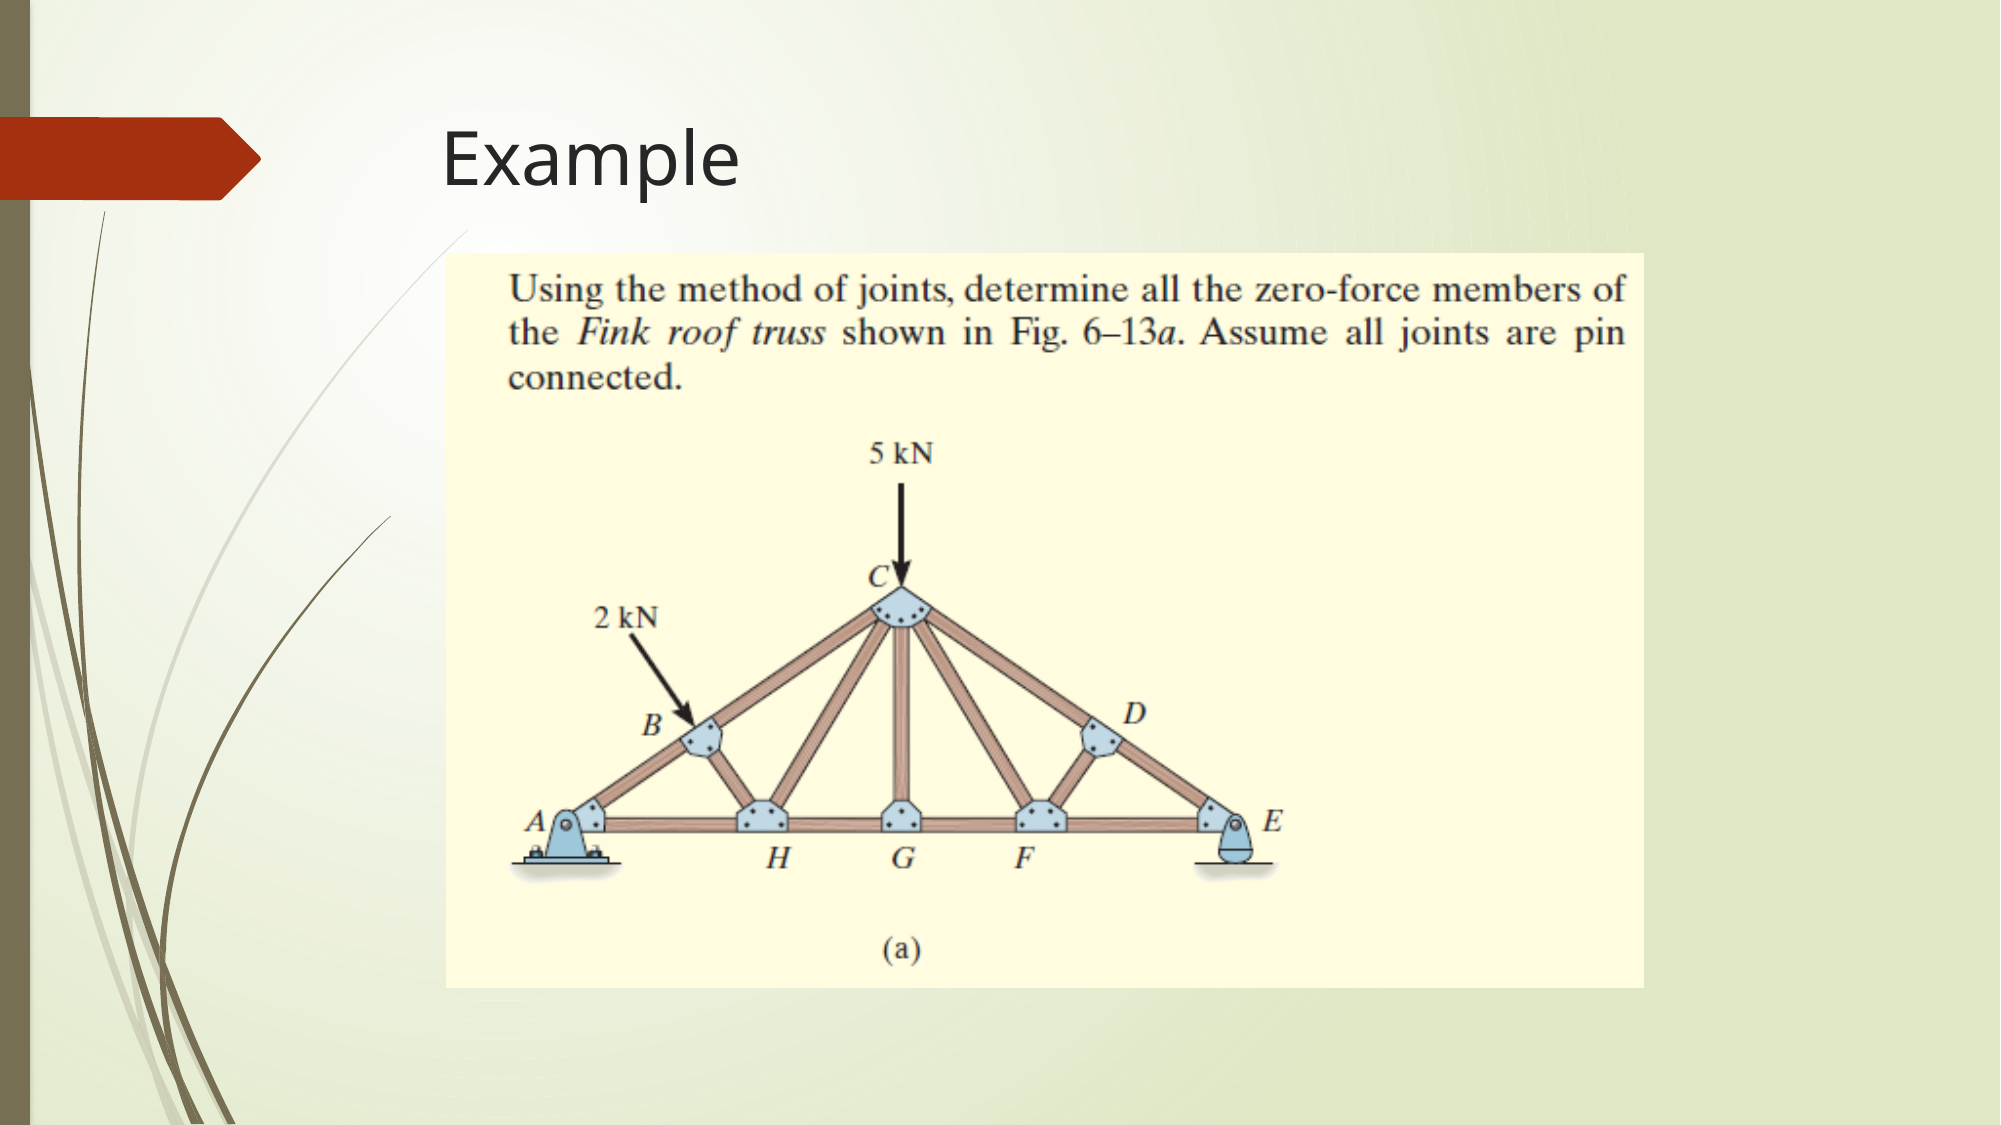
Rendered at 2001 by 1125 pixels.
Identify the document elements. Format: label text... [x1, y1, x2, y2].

title Example [425, 102, 1888, 313]
picture [446, 253, 1644, 988]
